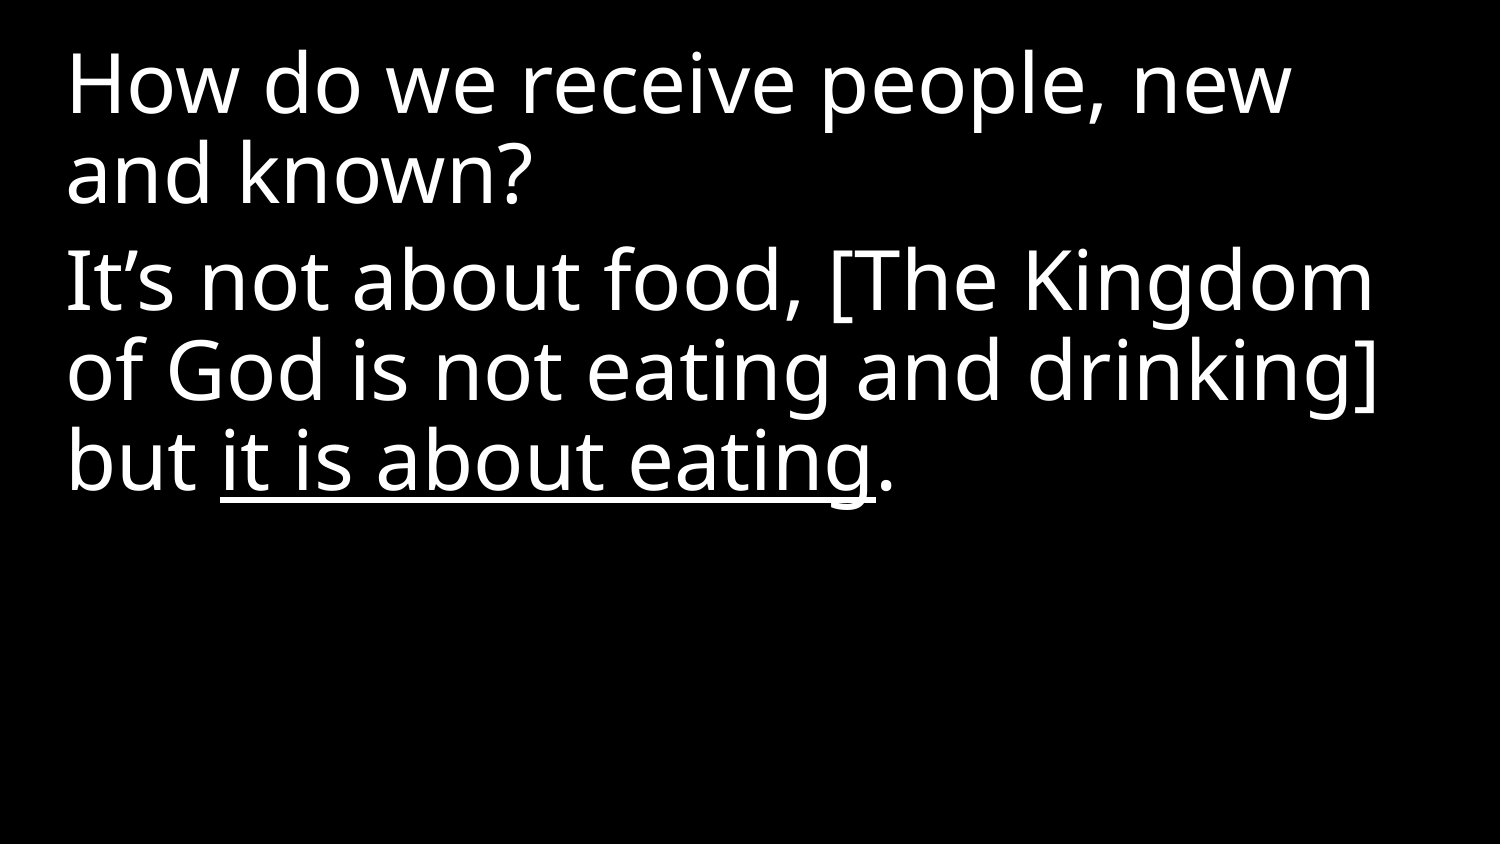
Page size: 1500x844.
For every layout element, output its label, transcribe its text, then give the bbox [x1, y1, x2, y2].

subtitle How do we receive people, new and known? It’s not about food, [The Kingdom of God is not eating and drinking] but it is about eating. [50, 34, 1450, 797]
